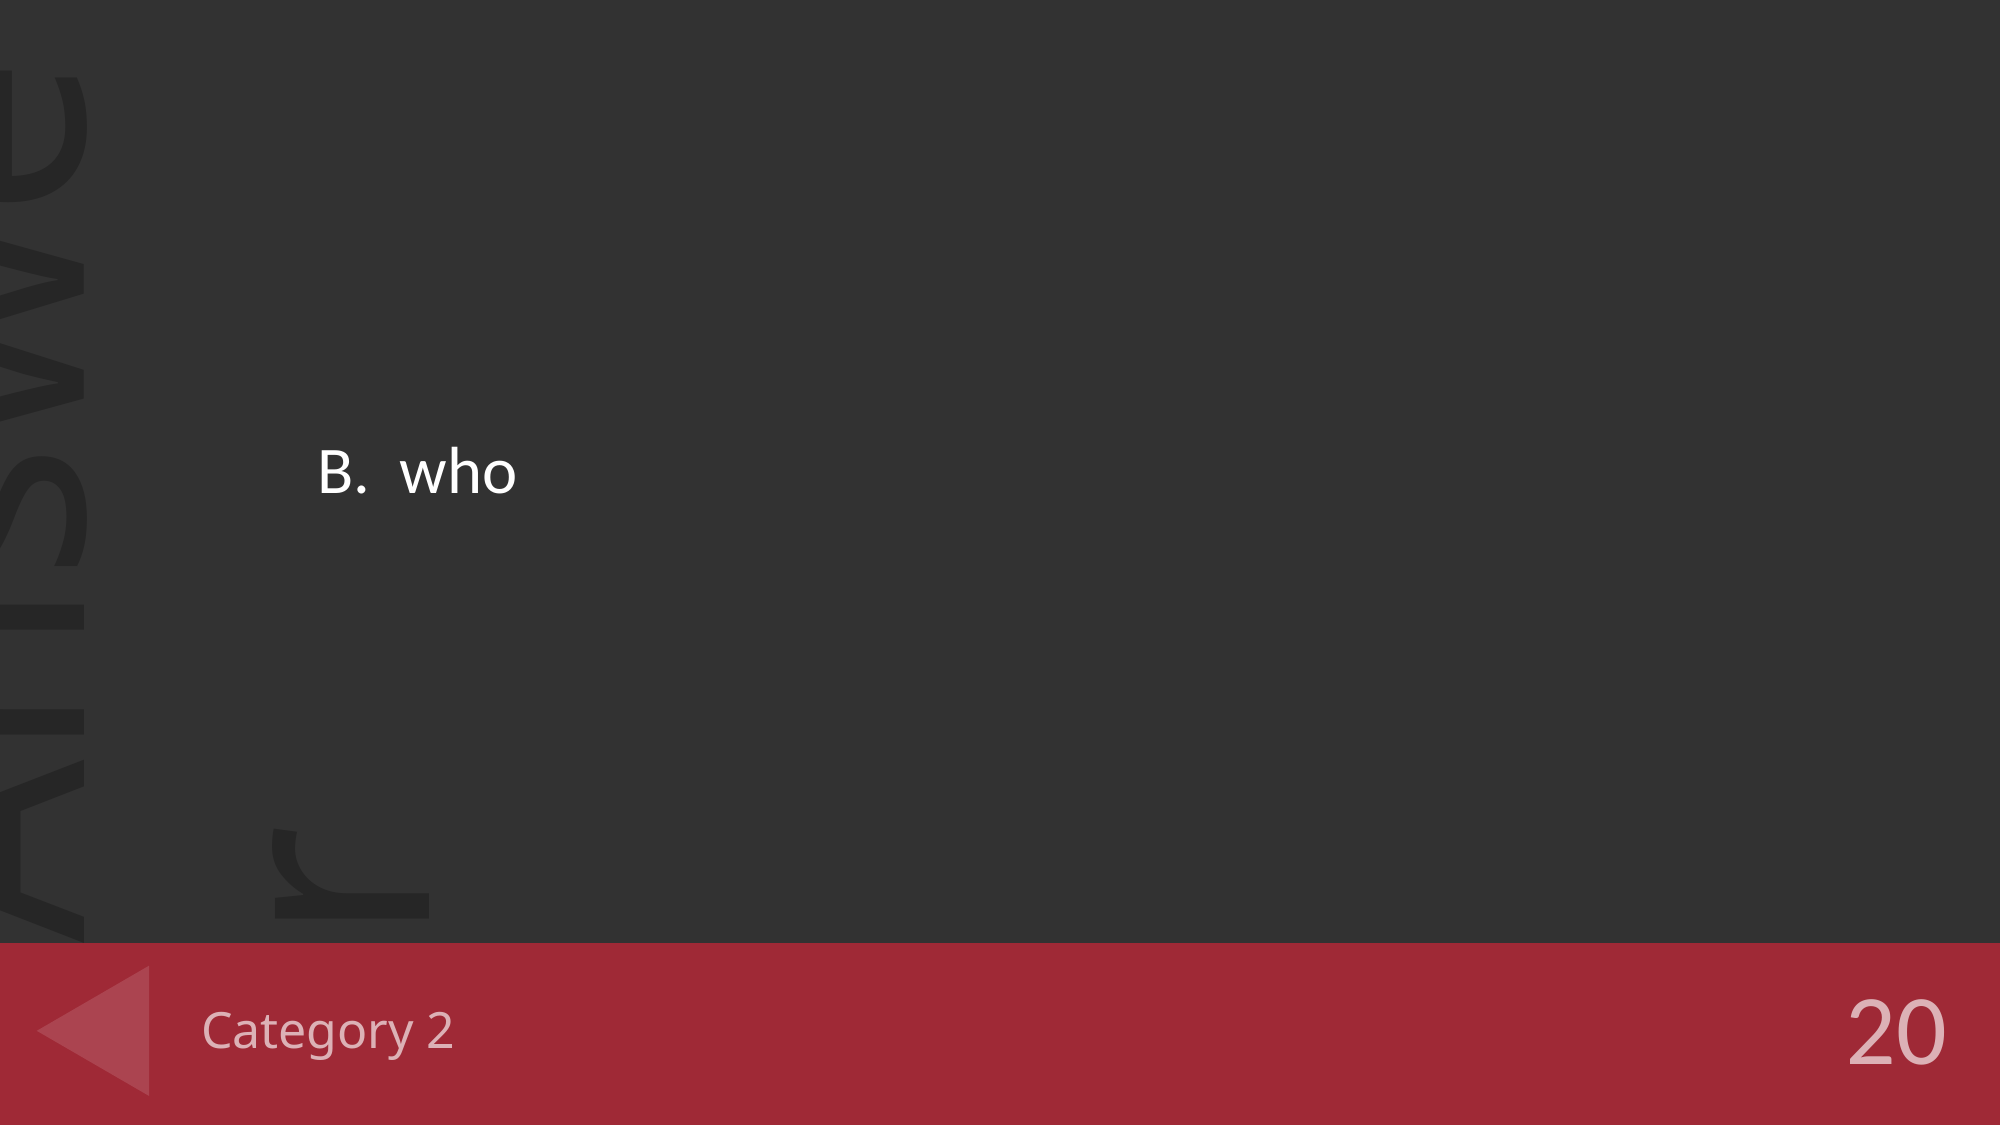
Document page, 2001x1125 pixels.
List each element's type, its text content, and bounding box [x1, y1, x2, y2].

list B. who [302, 307, 1760, 636]
list 20 [1494, 967, 1963, 1097]
title Category 2 [185, 967, 1494, 1097]
